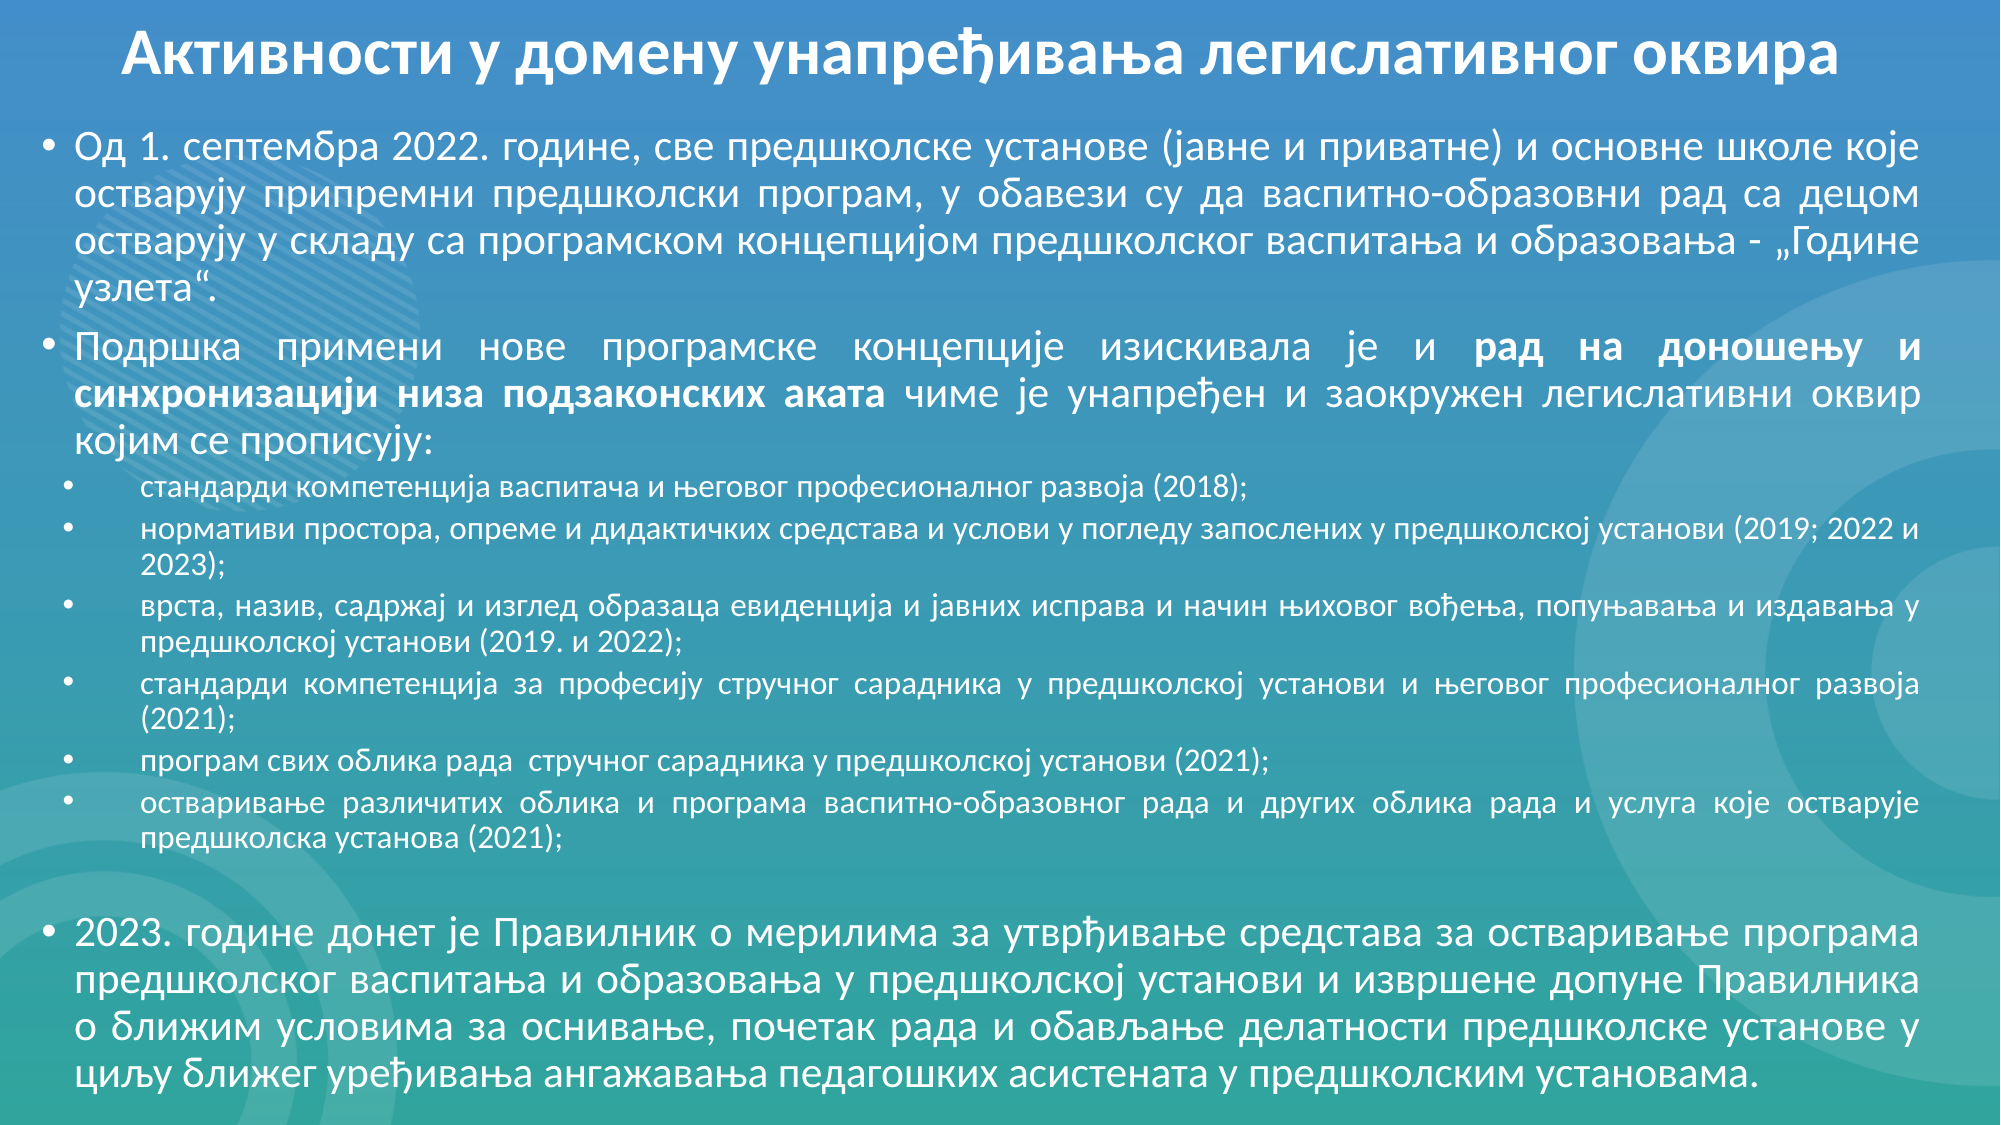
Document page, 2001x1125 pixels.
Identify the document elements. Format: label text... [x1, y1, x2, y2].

list Од 1. септембра 2022. године, све предшколске установе (јавне и приватне) и основне школе које остварују припремни предшколски програм, у обавези су да васпитно-образовни рад са децом остварују у складу са програмском концепцијом предшколског васпитања и образовања - „Године узлета“. Подршка примени нове програмске концепције изискивала је и рад на доношењу и синхронизацији низа подзаконских аката чиме је унапређен и заокружен легислативни оквир којим се прописују: стандарди компетенција васпитача и његовог професионалног развоја (2018); нормативи простора, опреме и дидактичких средстава и услови у погледу запослених у предшколској установи (2019; 2022 и 2023); врста, назив, садржај и изглед образаца евиденција и јавних исправа и начин њиховог вођења, попуњавања и издавања у предшколској установи (2019. и 2022); стандарди компетенција за професију стручног сарадника у предшколској установи и његовог професионалног развоја (2021); програм свих облика рада стручног сарадника у предшколској установи (2021); остваривање различитих облика и програма васпитно-образовног рада и других облика рада и услуга које остварује предшколска установа (2021); 2023. године донет је Правилник о мерилима за утврђивање средстава за остваривање програма предшколског васпитања и образовања у предшколској установи и извршене допуне Правилника о ближим условима за оснивање, почетак рада и обављање делатности предшколске установе у циљу ближег уређивања ангажавања педагошких асистената у предшколским установама. [26, 115, 1938, 1106]
title Активности у домену унапређивања легислативног оквира [84, 0, 1880, 115]
picture [0, 0, 2000, 1125]
